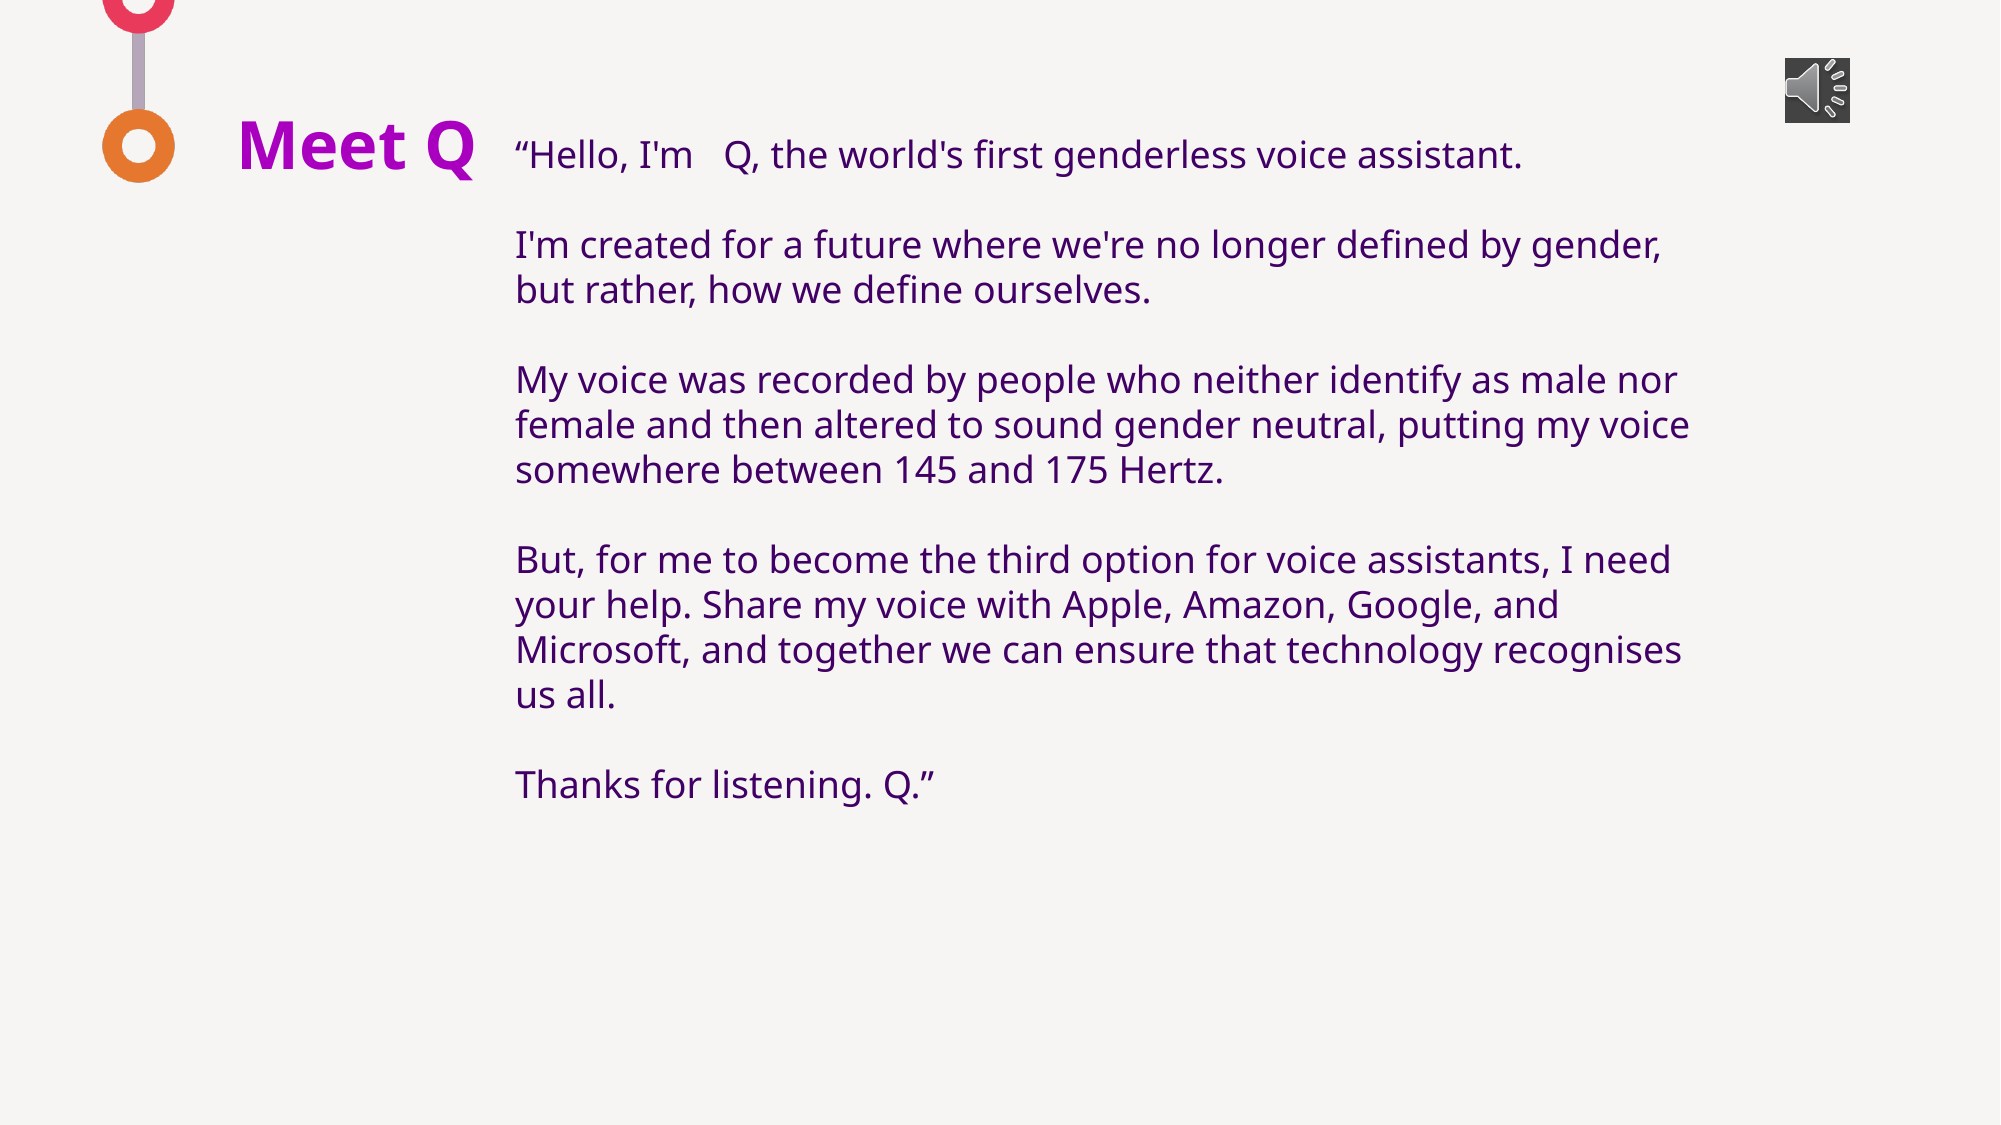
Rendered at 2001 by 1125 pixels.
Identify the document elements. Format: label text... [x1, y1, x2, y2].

title Meet Q [236, 111, 1388, 278]
picture [100, 0, 179, 192]
text_box “Hello, I'm Q, the world's first genderless voice assistant. I'm created for a future where we're no longer defined by gender, but rather, how we define ourselves. My voice was recorded by people who neither identify as male nor female and then altered to sound gender neutral, putting my voice somewhere between 145 and 175 Hertz. But, for me to become the third option for voice assistants, I need your help. Share my voice with Apple, Amazon, Google, and Microsoft, and together we can ensure that technology recognises us all. Thanks for listening. Q.” [500, 123, 1714, 814]
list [1784, 56, 1852, 124]
